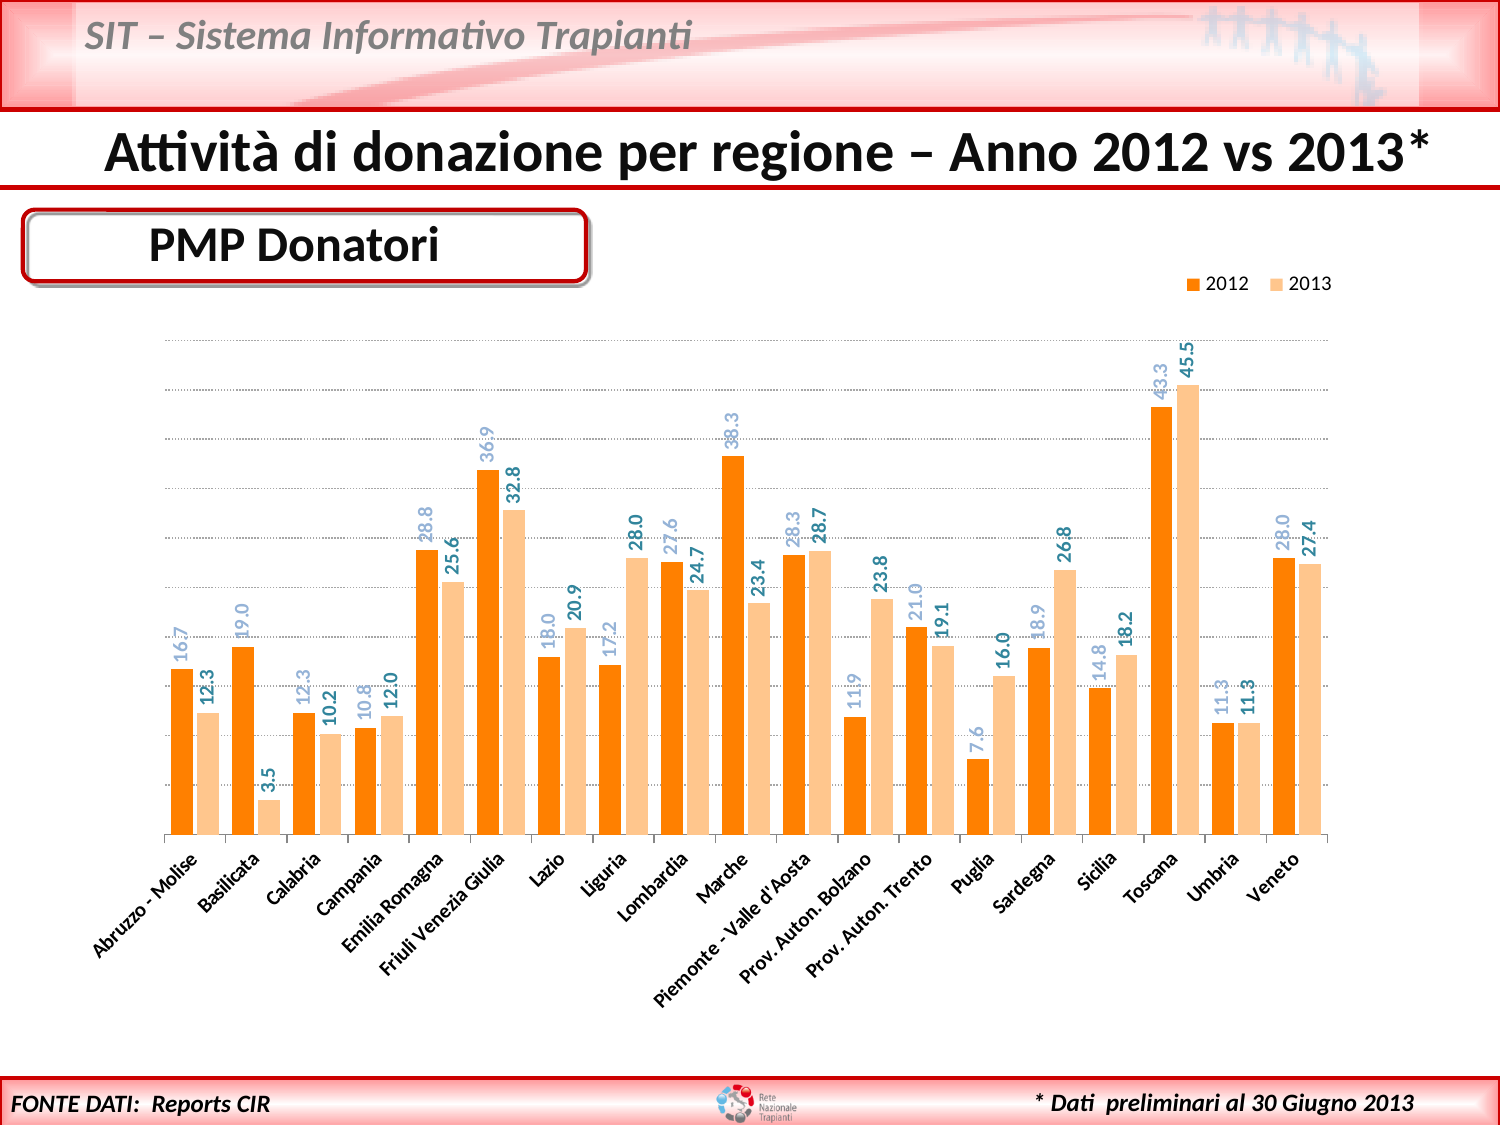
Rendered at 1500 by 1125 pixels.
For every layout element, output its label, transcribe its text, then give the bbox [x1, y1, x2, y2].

text_box Attività di donazione per regione – Anno 2012 vs 2013* [0, 105, 1500, 191]
text_box FONTE DATI: Reports CIR [0, 1079, 286, 1125]
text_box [14, 204, 587, 282]
picture [703, 1078, 809, 1125]
chart [52, 260, 1359, 1071]
